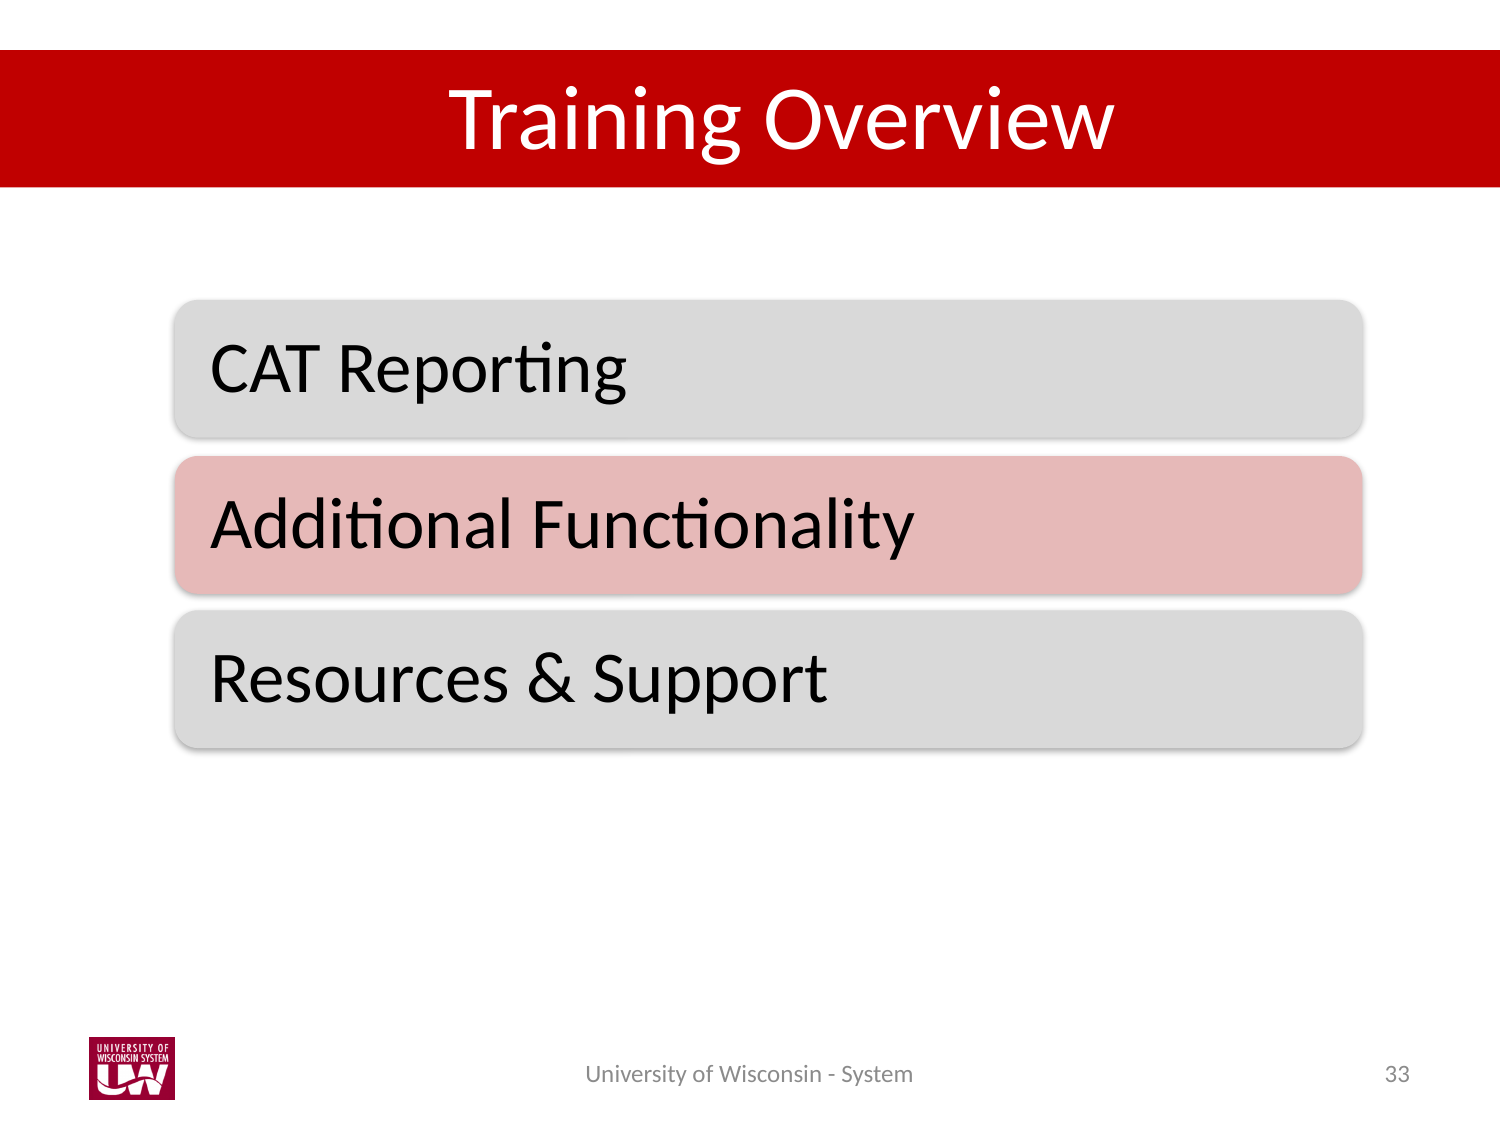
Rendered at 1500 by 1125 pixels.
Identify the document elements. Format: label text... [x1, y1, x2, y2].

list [174, 299, 1363, 751]
list Training Overview [0, 50, 1500, 188]
picture [89, 1037, 175, 1100]
slide_number 33 [1074, 1042, 1425, 1103]
footer University of Wisconsin - System [512, 1042, 988, 1103]
